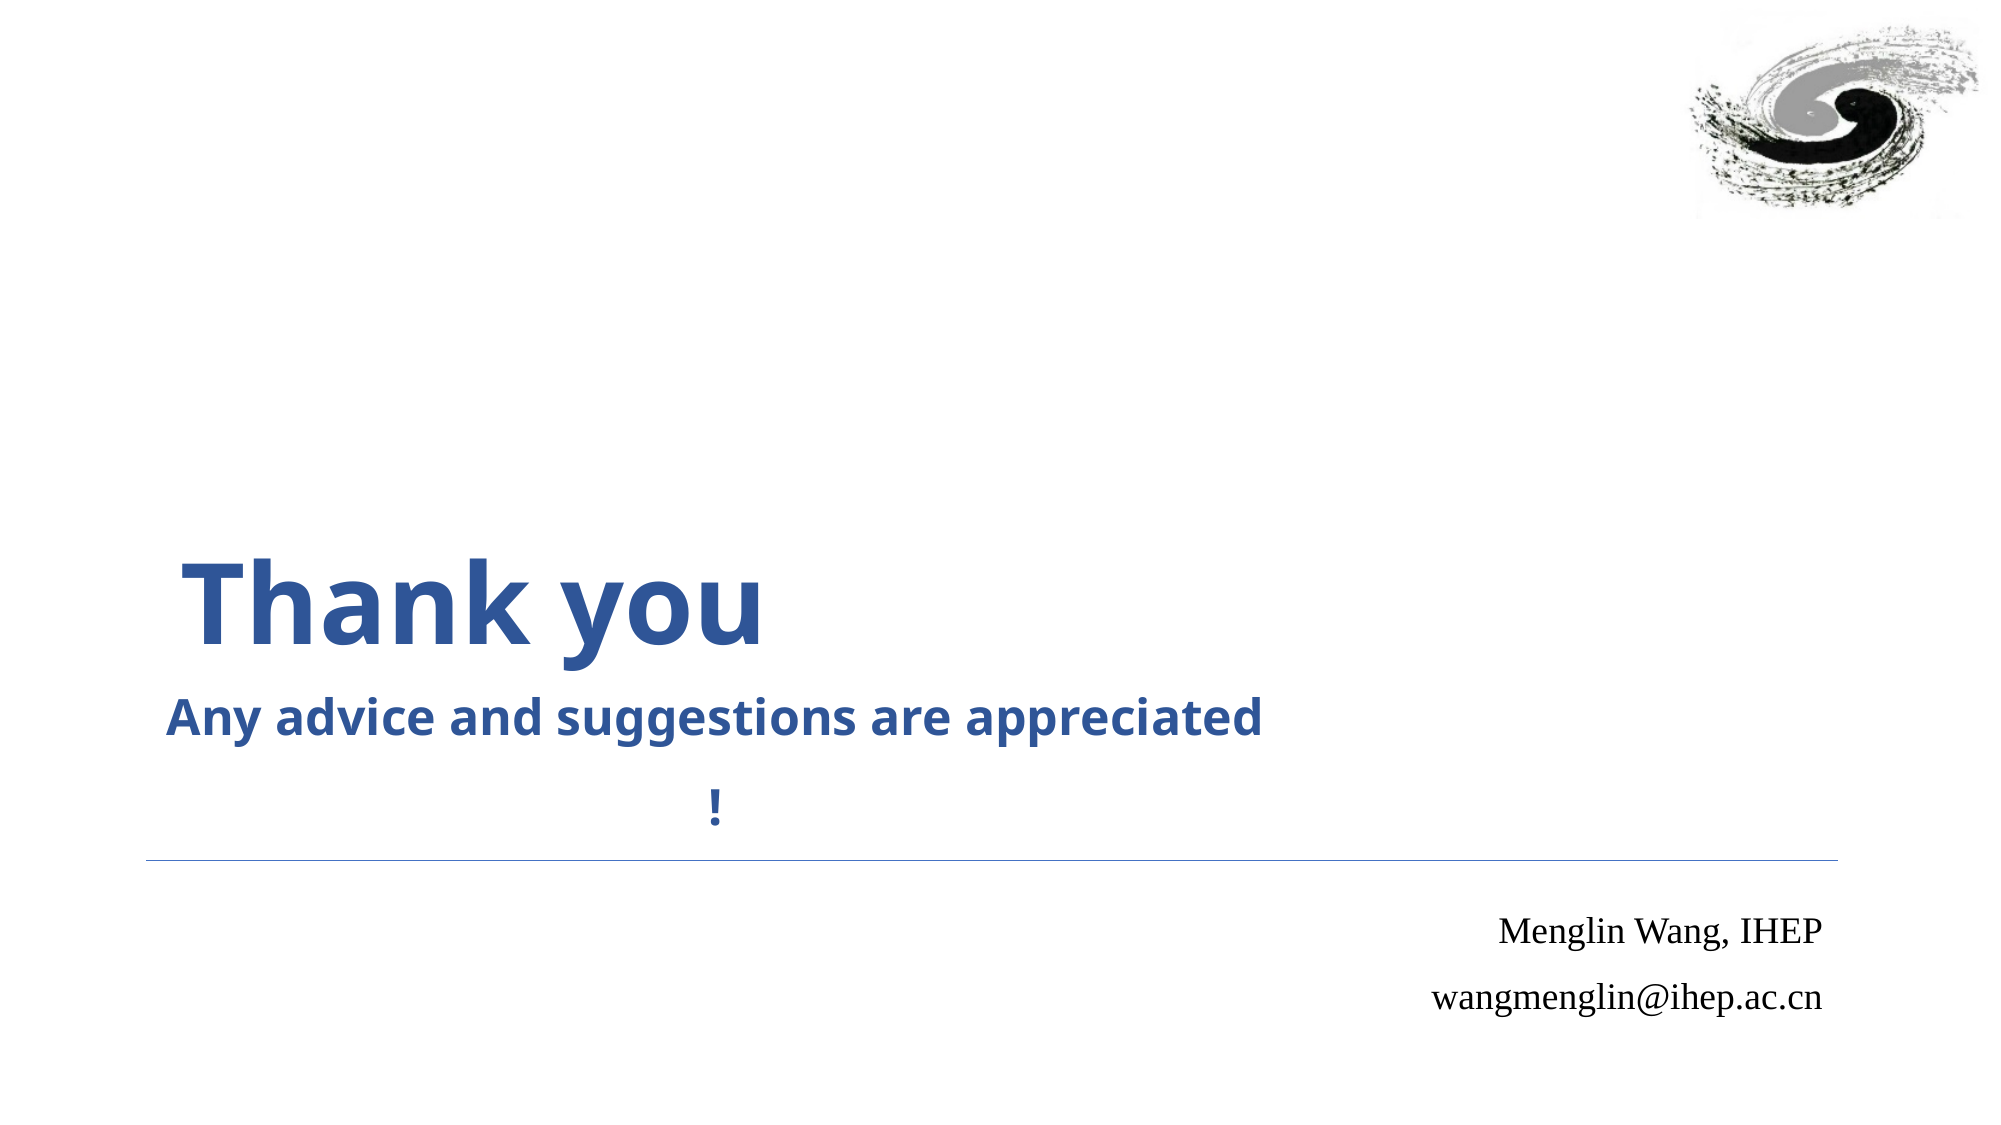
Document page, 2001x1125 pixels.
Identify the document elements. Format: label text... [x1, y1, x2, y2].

picture [1680, 8, 1992, 219]
title Thank you [134, 577, 814, 675]
text_box Any advice and suggestions are appreciated ! [146, 770, 1286, 844]
subtitle Menglin Wang, IHEP wangmenglin@ihep.ac.cn [1393, 898, 1839, 1076]
